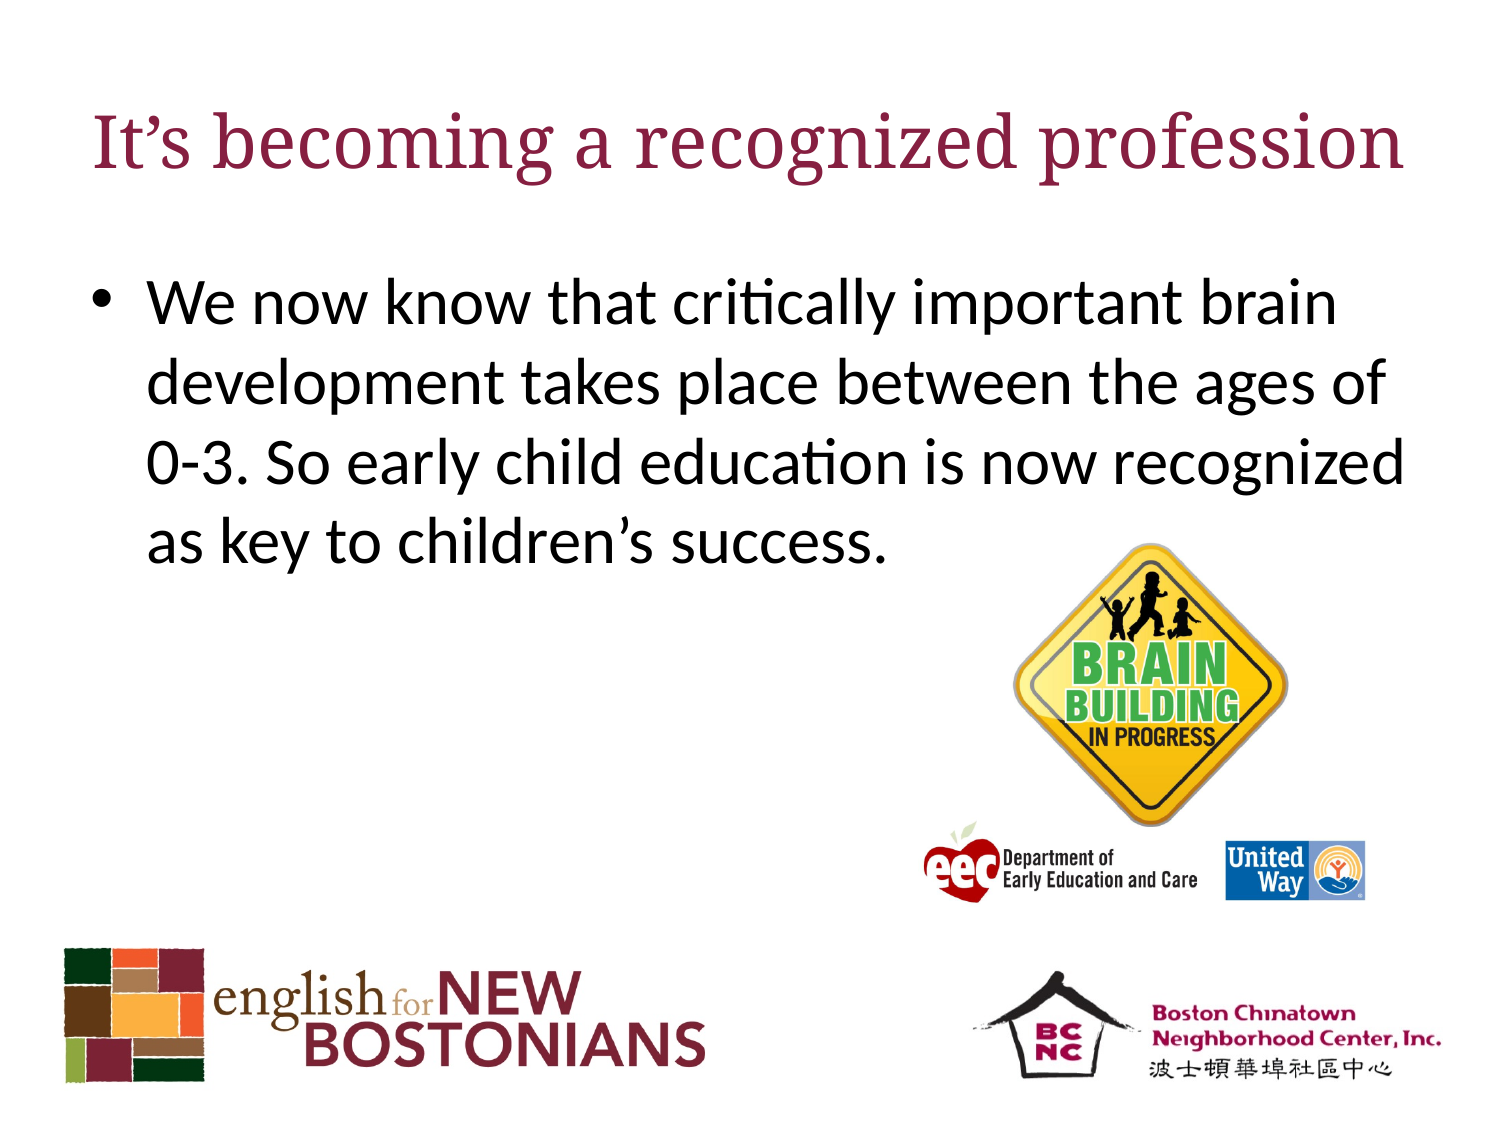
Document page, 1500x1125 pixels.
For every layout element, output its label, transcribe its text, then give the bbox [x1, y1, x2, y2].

title It’s becoming a recognized profession [75, 45, 1425, 233]
picture [962, 949, 1450, 1103]
list We now know that critically important brain development takes place between the ages of 0-3. So early child education is now recognized as key to children’s success. [75, 249, 1425, 900]
picture [912, 524, 1376, 913]
picture [49, 937, 718, 1098]
